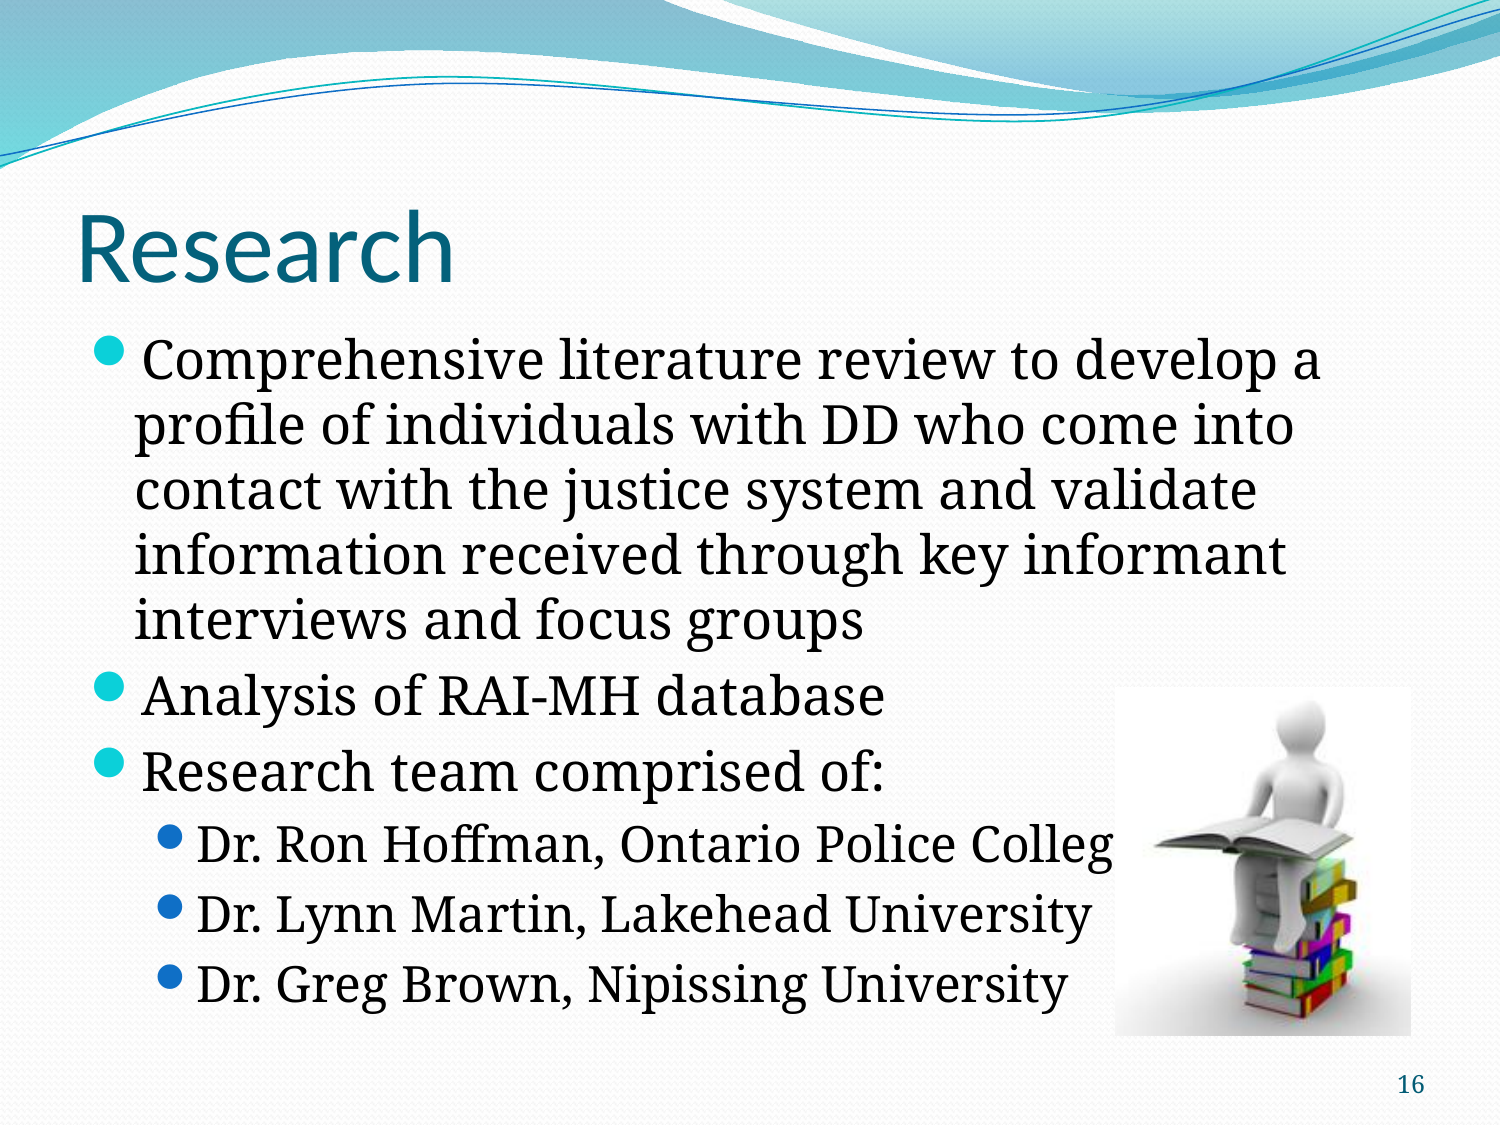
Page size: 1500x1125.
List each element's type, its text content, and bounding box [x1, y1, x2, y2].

title Research [75, 115, 1425, 303]
list Comprehensive literature review to develop a profile of individuals with DD who come into contact with the justice system and validate information received through key informant interviews and focus groups Analysis of RAI-MH database Research team comprised of: Dr. Ron Hoffman, Ontario Police College Dr. Lynn Martin, Lakehead University Dr. Greg Brown, Nipissing University [75, 317, 1425, 1038]
slide_number 16 [1299, 1042, 1425, 1103]
picture [1115, 687, 1411, 1036]
